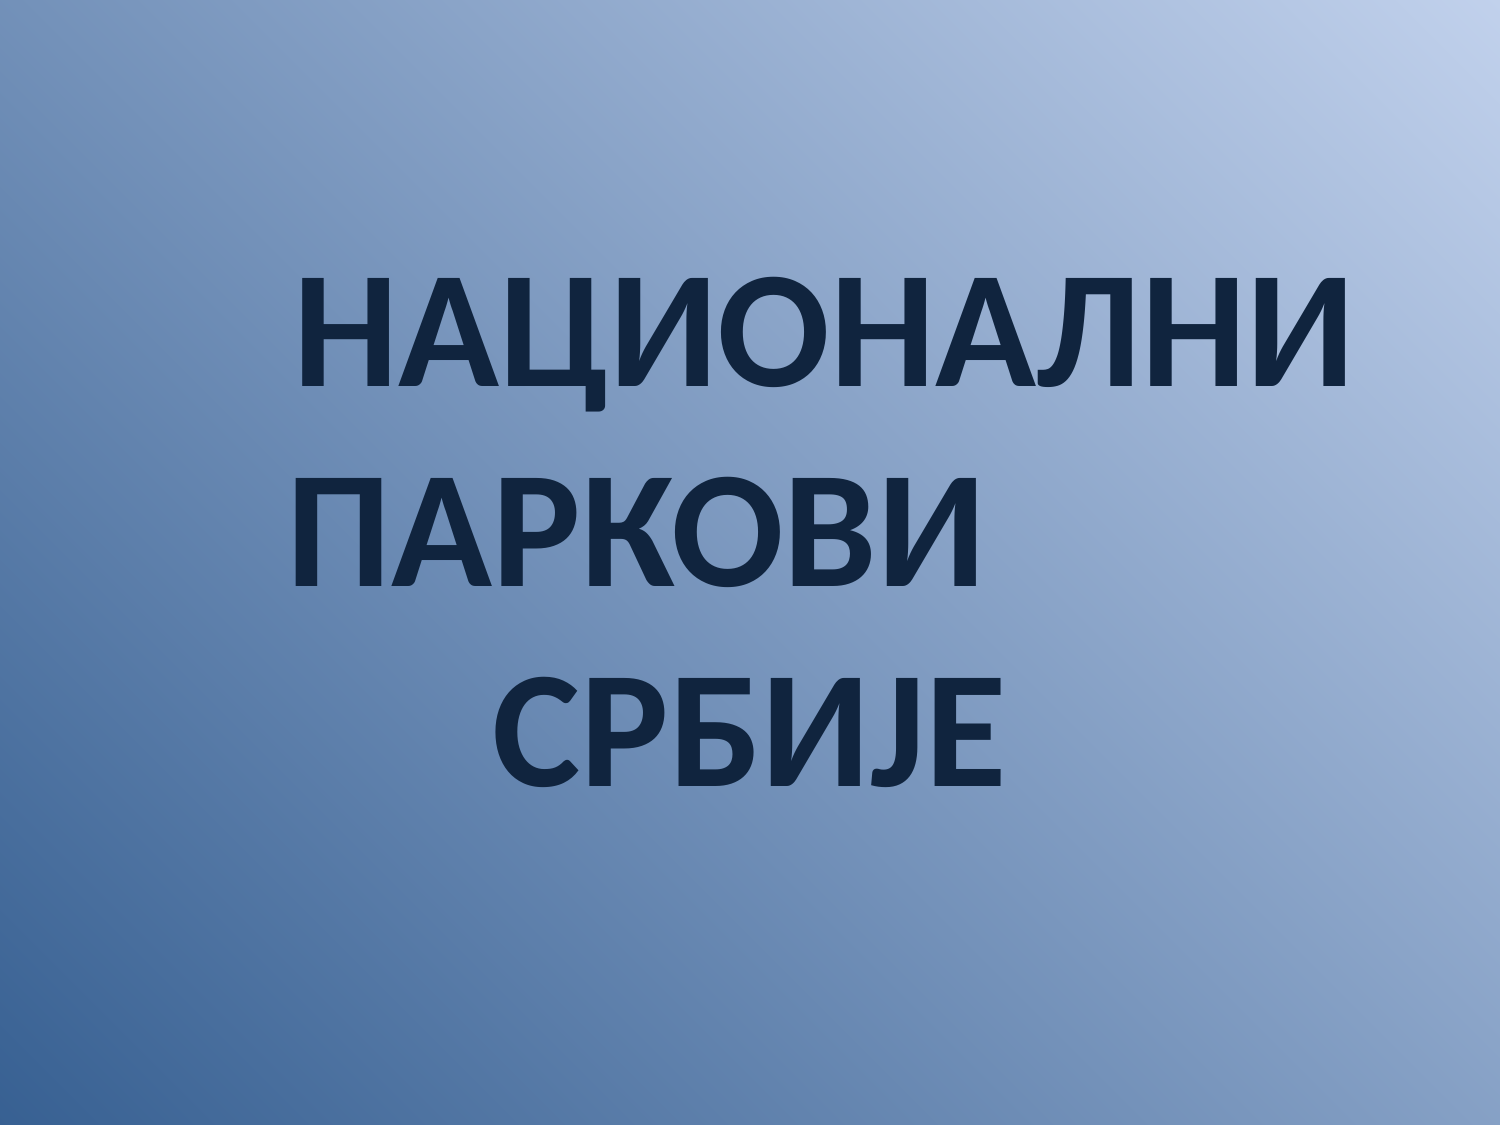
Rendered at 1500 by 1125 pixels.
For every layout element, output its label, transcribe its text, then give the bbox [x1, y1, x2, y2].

text_box НАЦИОНАЛНИ ПАРКОВИ СРБИЈЕ [0, 212, 1500, 828]
